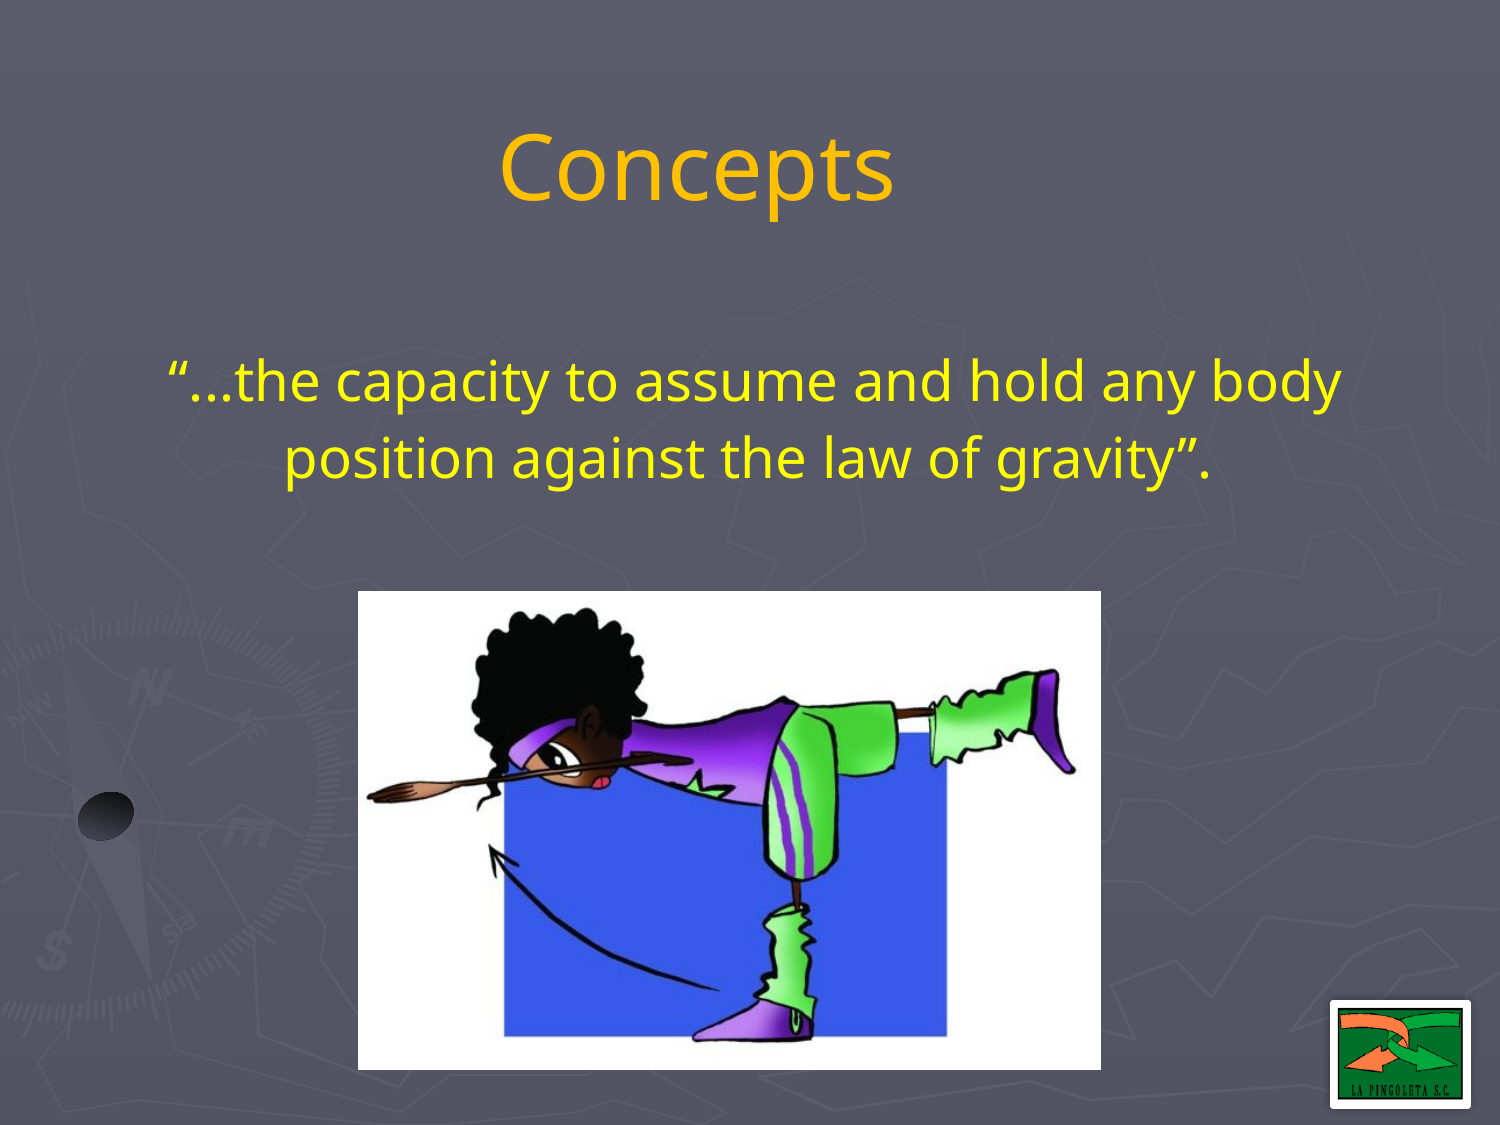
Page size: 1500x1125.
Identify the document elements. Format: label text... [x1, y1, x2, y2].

text_box Concepts [442, 101, 951, 227]
picture [1335, 1005, 1466, 1104]
picture [358, 591, 1101, 1071]
title “...the capacity to assume and hold any body position against the law of gravity”. [64, 290, 1448, 547]
